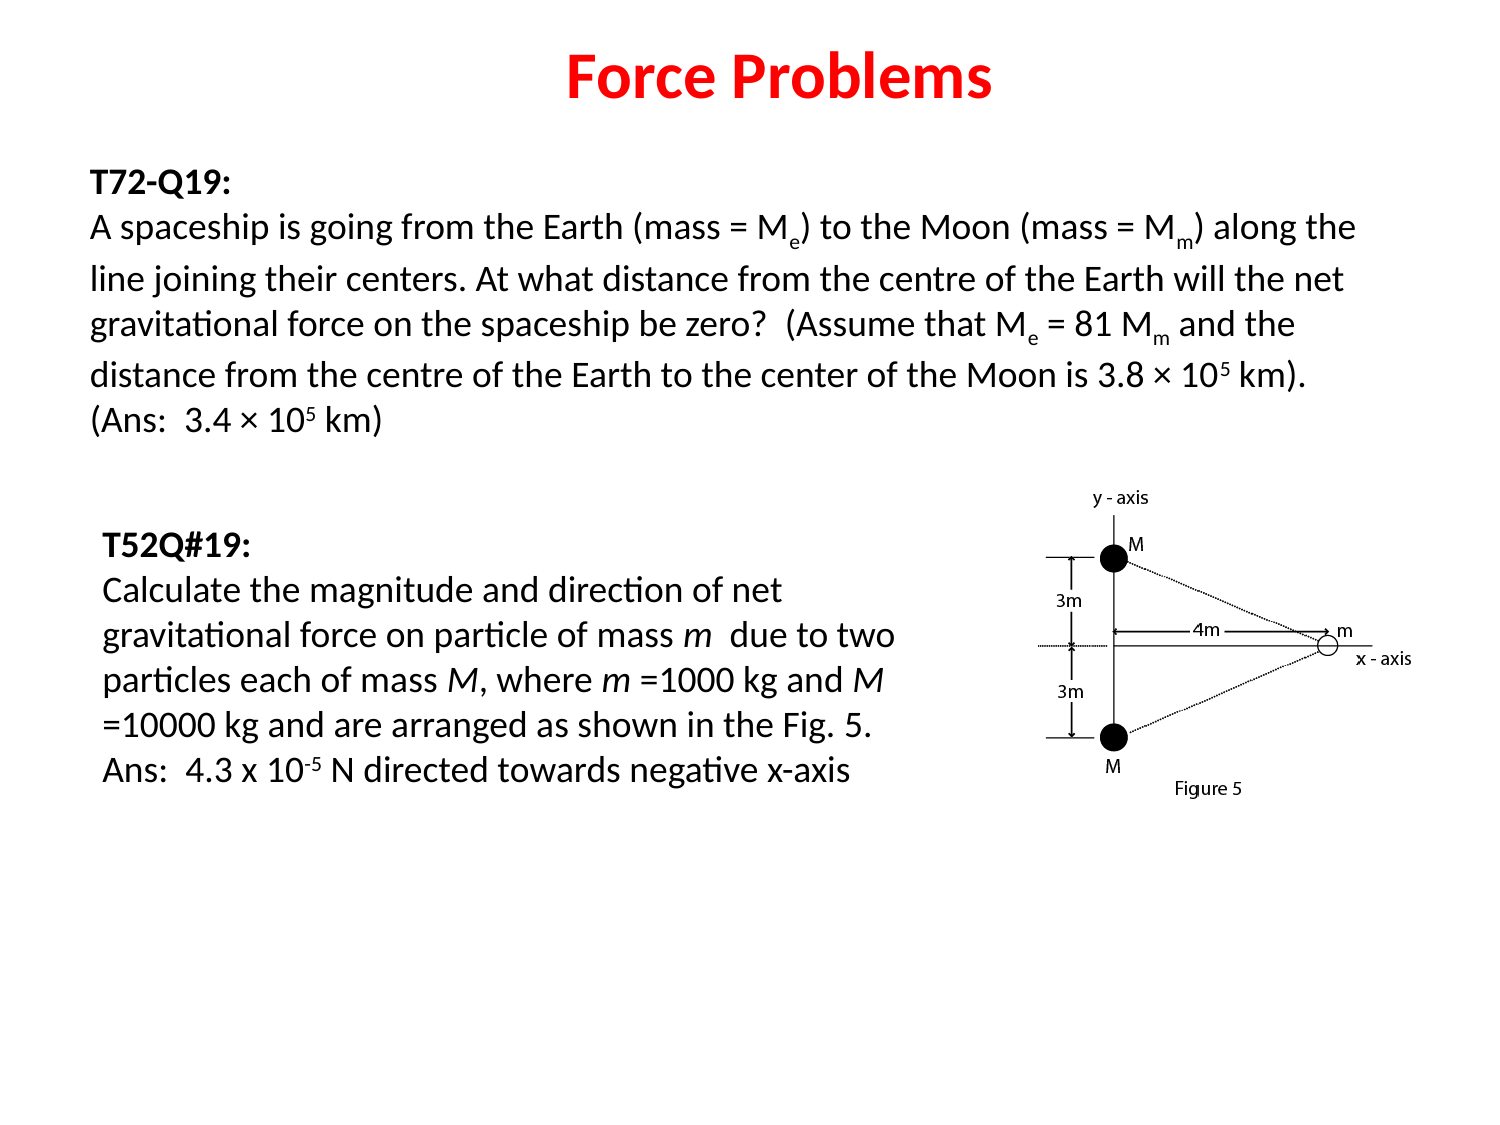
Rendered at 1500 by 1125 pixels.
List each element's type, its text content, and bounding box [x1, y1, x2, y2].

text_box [87, 487, 1413, 801]
text_box Force Problems [552, 24, 1009, 120]
text_box T72-Q19: A spaceship is going from the Earth (mass = Me) to the Moon (mass = Mm) along the line joining their centers. At what distance from the centre of the Earth will the net gravitational force on the spaceship be zero? (Assume that Me = 81 Mm and the distance from the centre of the Earth to the center of the Moon is 3.8 × 105 km). (Ans: 3.4 × 105 km) [74, 149, 1425, 413]
